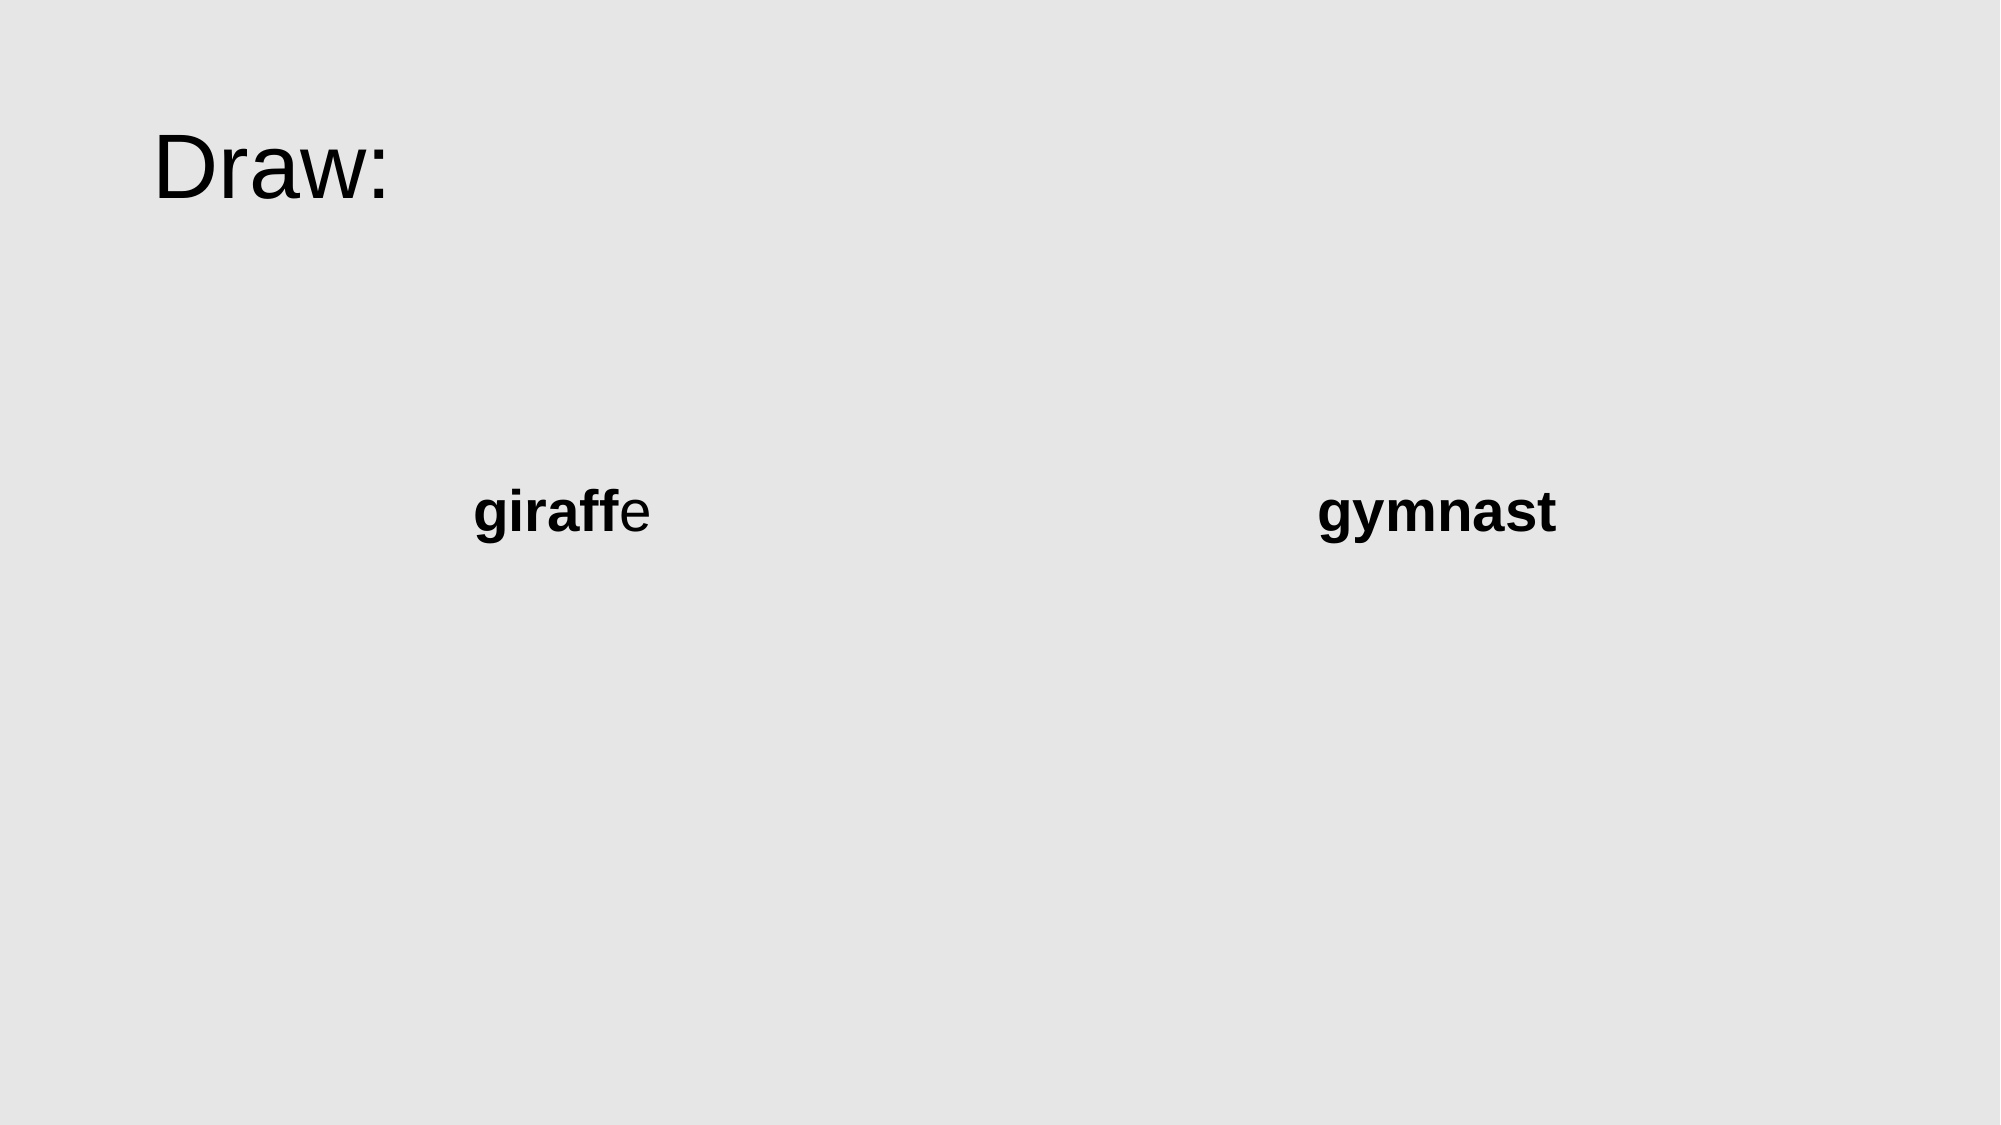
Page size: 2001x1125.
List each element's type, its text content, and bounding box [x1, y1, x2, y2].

title Draw: [137, 59, 1863, 278]
list giraffe [137, 299, 988, 1014]
list gymnast [1012, 299, 1863, 1014]
